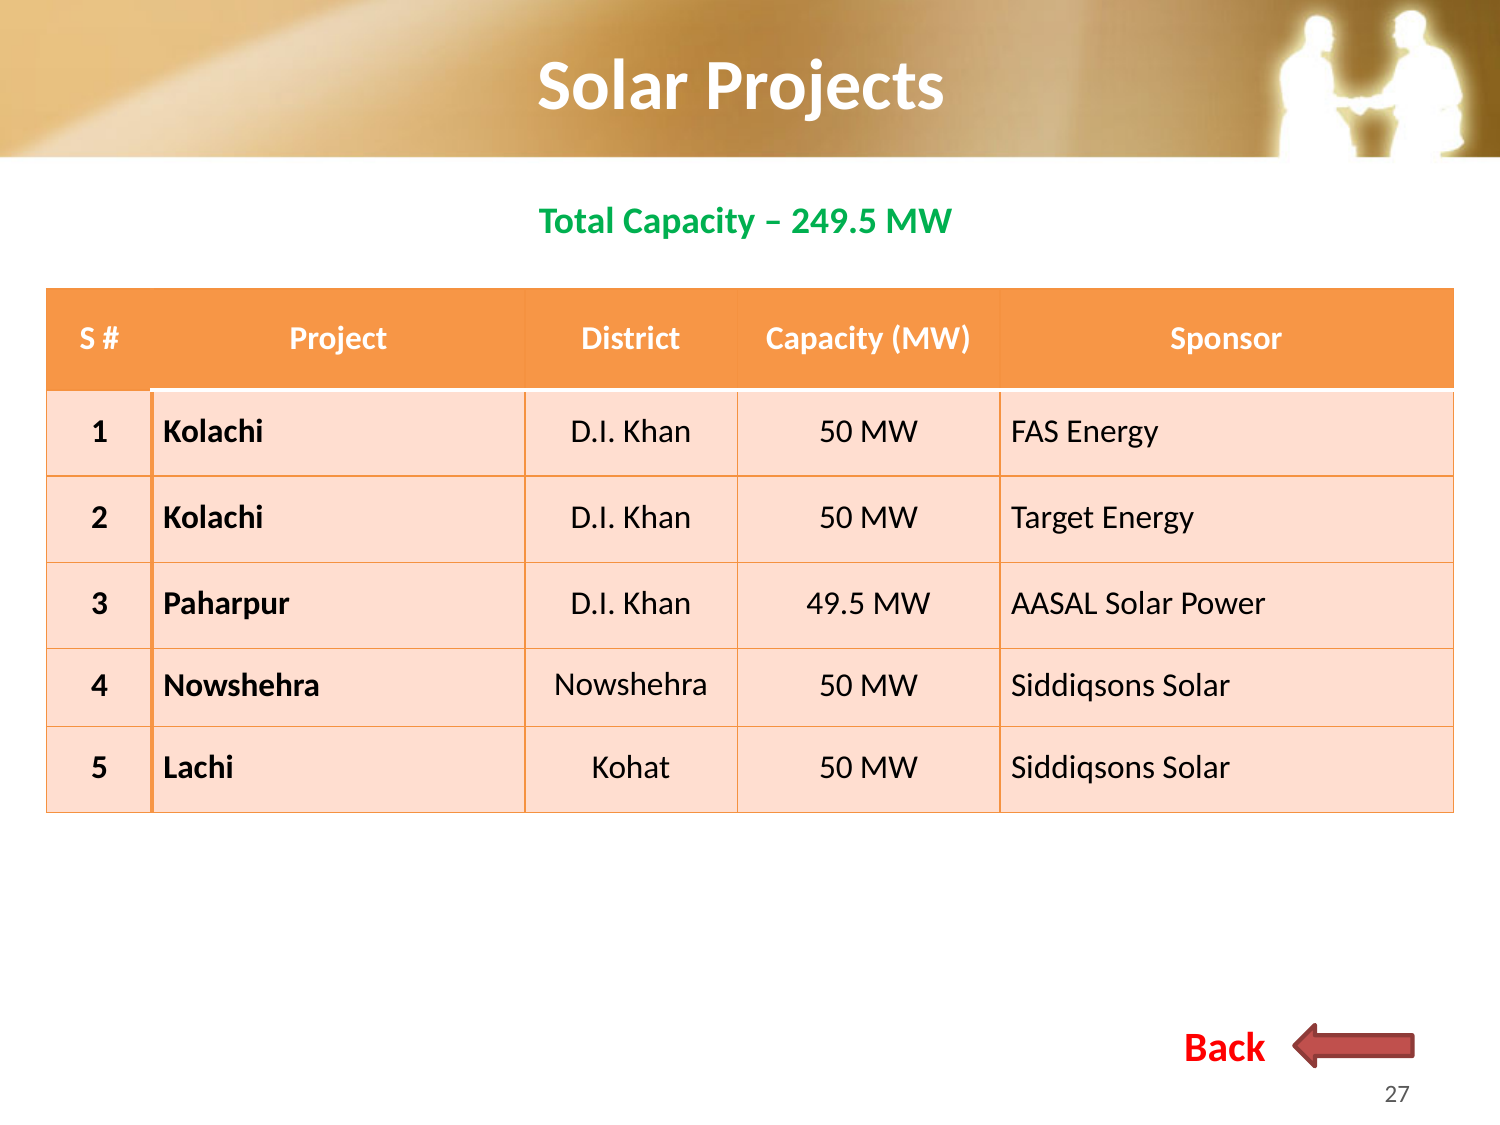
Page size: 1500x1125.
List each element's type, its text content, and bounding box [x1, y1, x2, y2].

table_cell 2 [47, 477, 150, 562]
table_cell 50 MW [738, 727, 999, 812]
table_cell 50 MW [738, 649, 999, 726]
table_cell Nowshehra [154, 649, 524, 726]
table_cell Siddiqsons Solar [1001, 727, 1453, 812]
table_cell Kohat [526, 727, 737, 812]
table_cell Lachi [154, 727, 524, 812]
table_cell 50 MW [738, 392, 999, 475]
table_header S # [47, 290, 150, 389]
table_cell D.I. Khan [526, 477, 737, 562]
picture [0, 0, 1500, 1125]
text_box Solar Projects [87, 47, 1413, 136]
table_cell D.I. Khan [526, 392, 737, 475]
table_cell Kolachi [154, 477, 524, 562]
table_cell Paharpur [154, 563, 524, 648]
table_cell 49.5 MW [738, 563, 999, 648]
table_header Project [154, 290, 524, 388]
table_cell 4 [47, 649, 150, 726]
table_cell 1 [47, 391, 150, 475]
table_cell AASAL Solar Power [1001, 563, 1453, 648]
table_cell 3 [47, 563, 150, 648]
slide_number 27 [1074, 1062, 1425, 1123]
table_header Sponsor [1001, 290, 1453, 388]
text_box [1169, 1012, 1413, 1079]
table_cell Kolachi [154, 392, 524, 475]
table_cell D.I. Khan [526, 563, 737, 648]
table_header Capacity (MW) [738, 290, 999, 388]
table_cell Target Energy [1001, 477, 1453, 562]
table_cell FAS Energy [1001, 392, 1453, 475]
table_cell Nowshehra [526, 649, 737, 726]
table_header District [526, 290, 737, 388]
table_cell 5 [47, 727, 150, 812]
table_cell Siddiqsons Solar [1001, 649, 1453, 726]
text_box Total Capacity – 249.5 MW [87, 174, 1413, 263]
table_cell 50 MW [738, 477, 999, 562]
